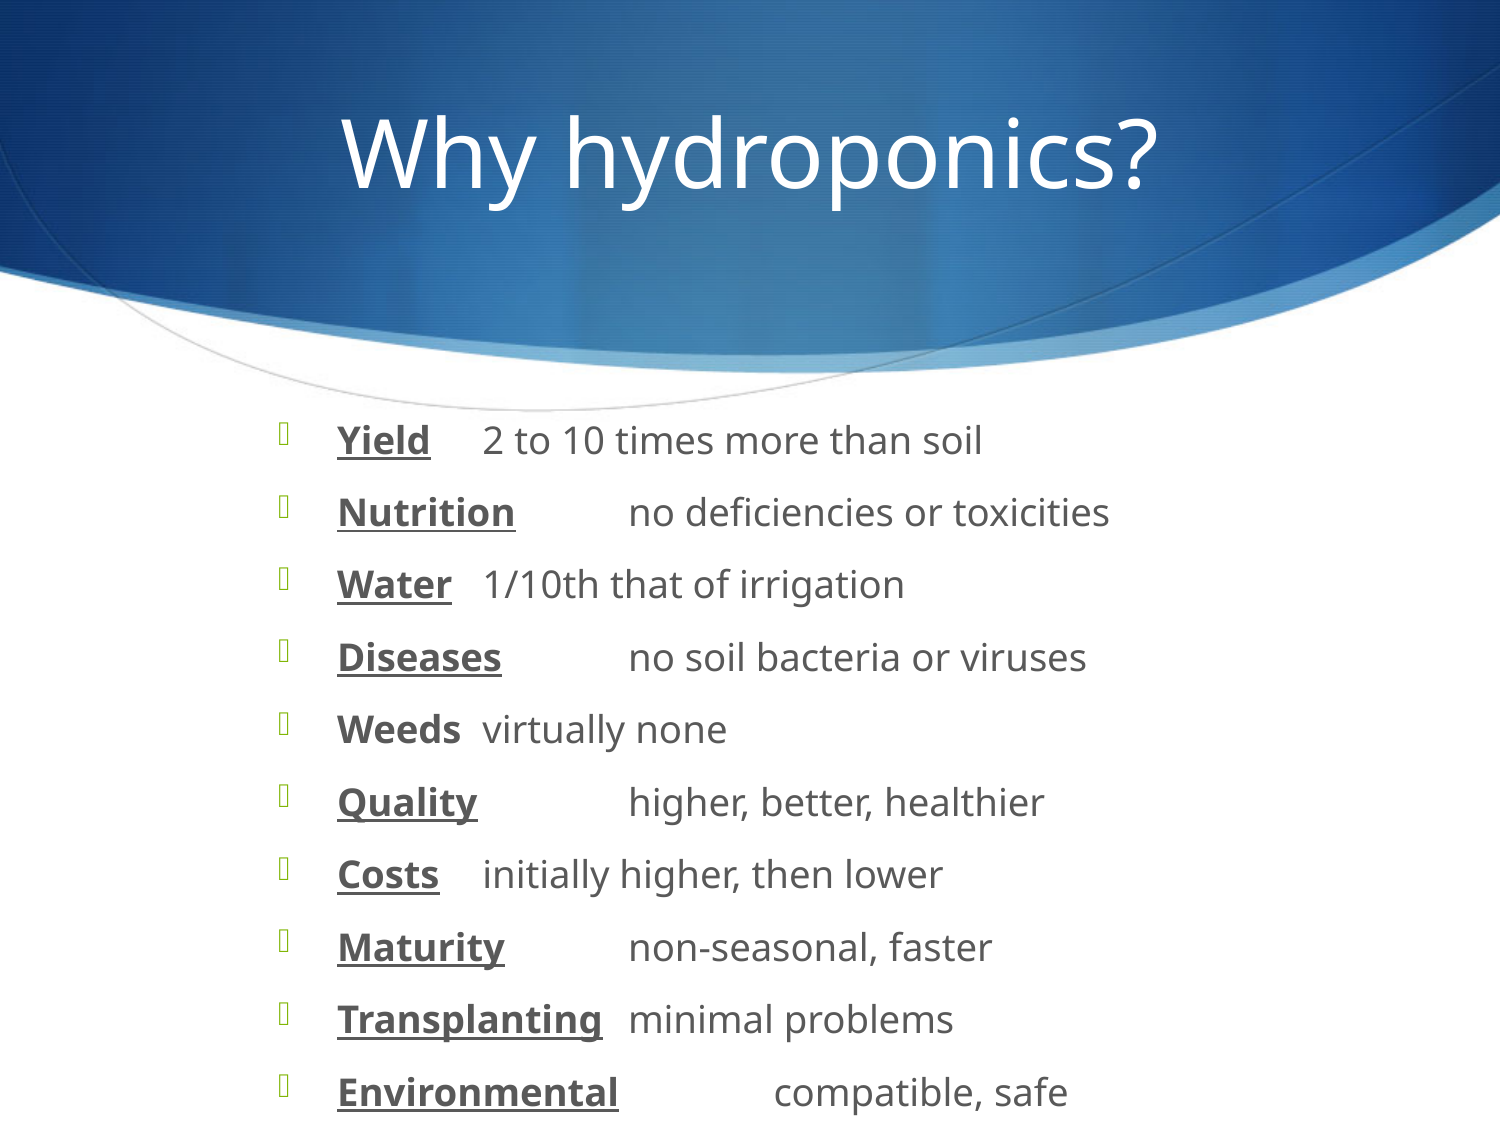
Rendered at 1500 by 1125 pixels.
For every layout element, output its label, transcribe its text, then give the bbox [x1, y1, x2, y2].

list Yield 2 to 10 times more than soil Nutrition no deficiencies or toxicities Water 1/10th that of irrigation Diseases no soil bacteria or viruses Weeds virtually none Quality higher, better, healthier Costs initially higher, then lower Maturity non-seasonal, faster Transplanting minimal problems Environmental compatible, safe [263, 421, 1323, 1125]
title Why hydroponics? [75, 56, 1425, 245]
picture [0, 0, 1500, 1125]
